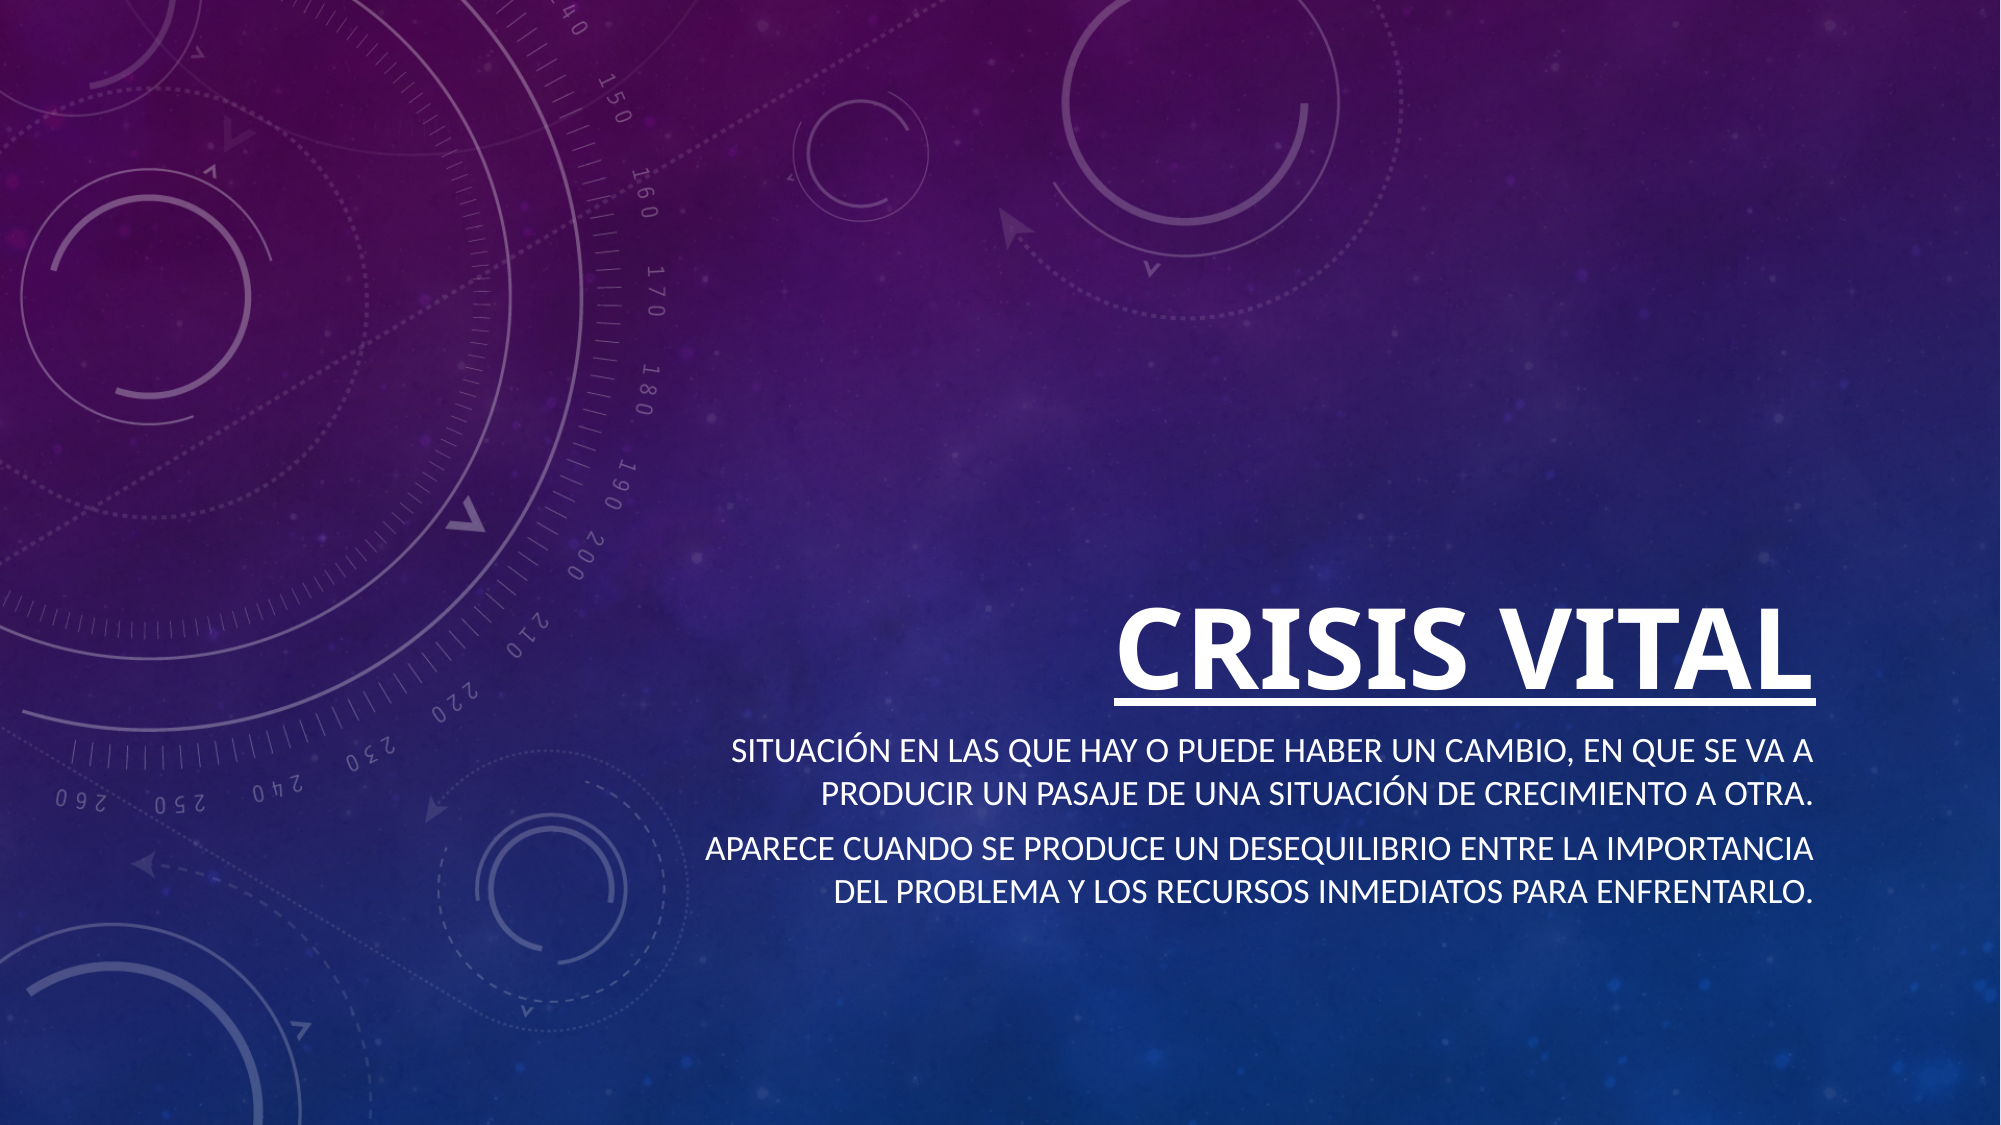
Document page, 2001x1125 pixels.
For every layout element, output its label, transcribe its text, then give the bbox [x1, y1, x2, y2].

subtitle Situación en las que hay o puede haber un cambio, en que se va a producir un pasaje de una situación de crecimiento a otra. Aparece cuando se produce un desequilibrio entre la importancia del problema y los recursos inmediatos para enfrentarlo. [650, 719, 1831, 950]
picture [0, 0, 2001, 1125]
title CRISIS VITAL [650, 322, 1831, 719]
